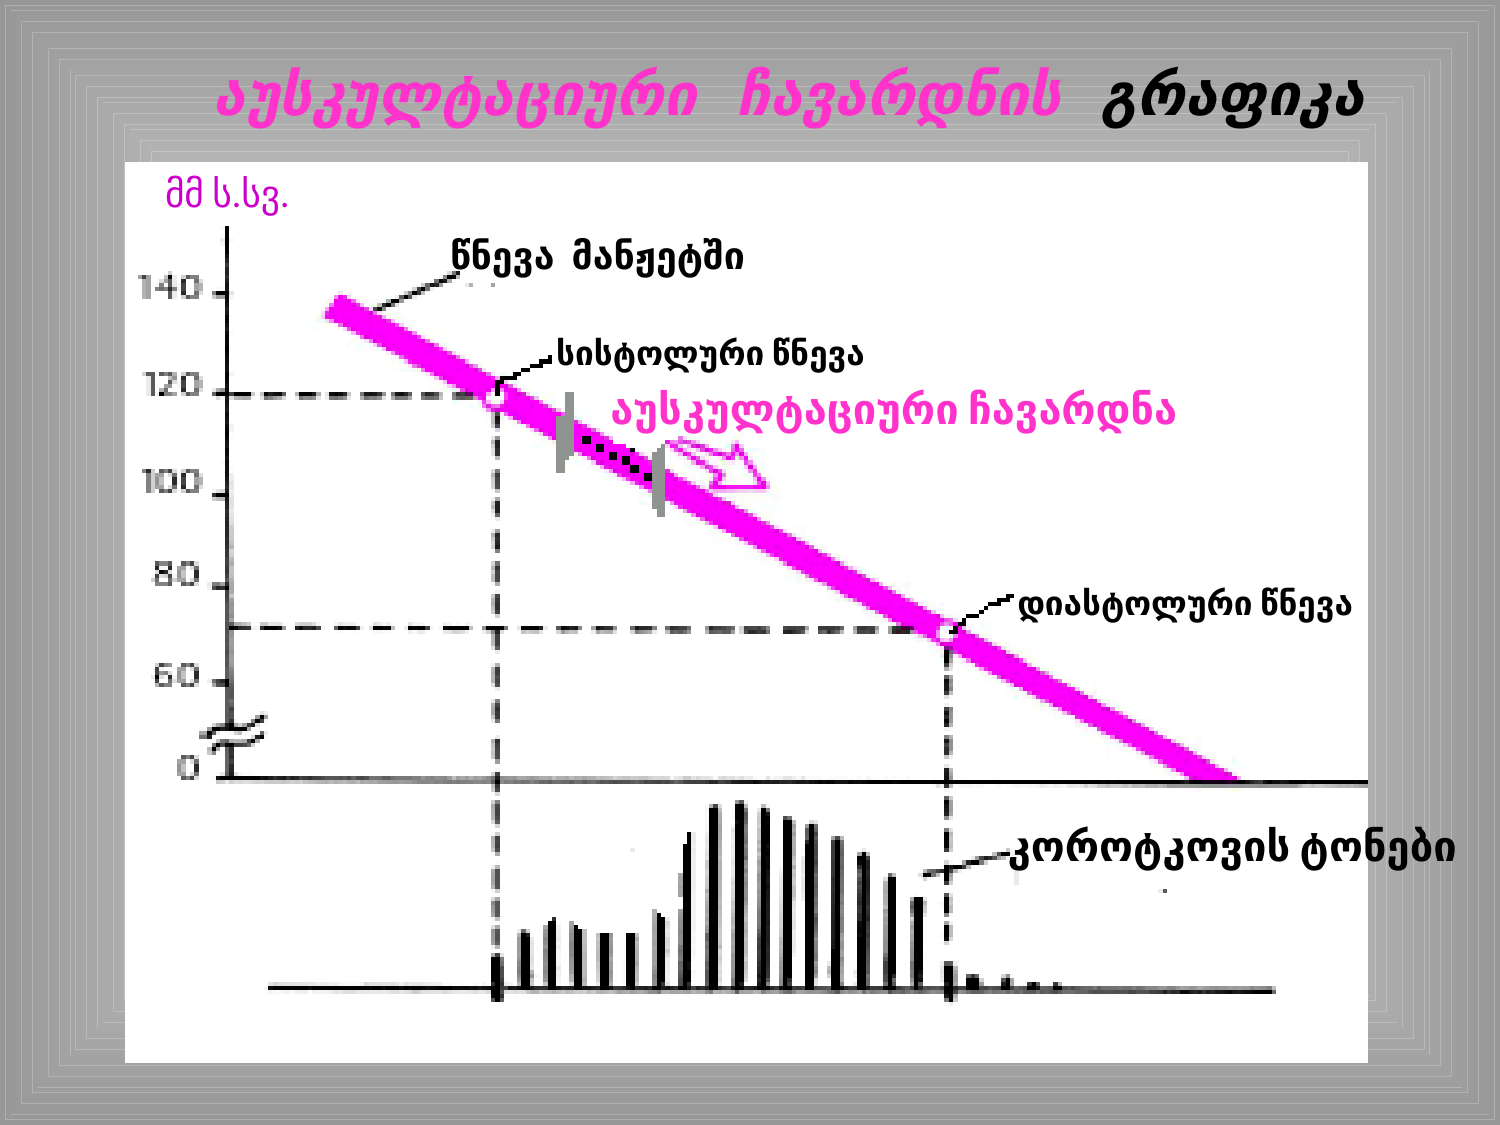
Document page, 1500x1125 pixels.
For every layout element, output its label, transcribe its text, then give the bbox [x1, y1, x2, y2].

text_box აუსკულტაციური ჩავარდნის გრაფიკა [37, 50, 1500, 135]
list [124, 162, 1368, 1063]
text_box კოროტკოვის ტონები [1371, 812, 1472, 878]
